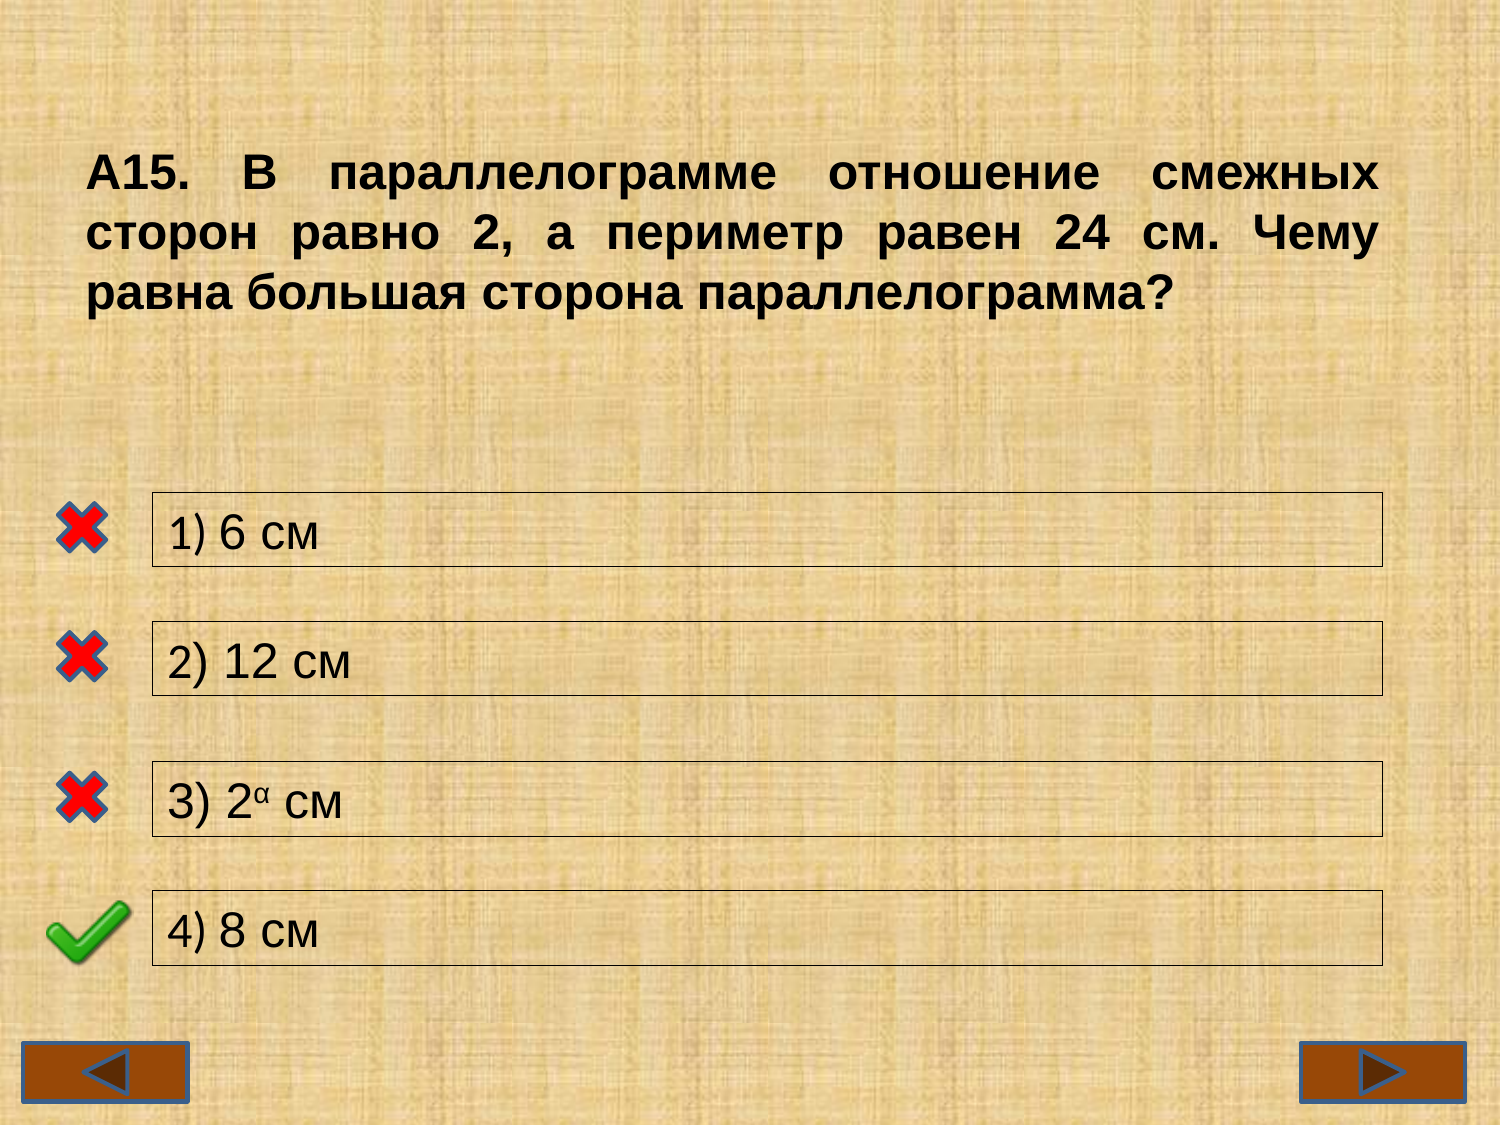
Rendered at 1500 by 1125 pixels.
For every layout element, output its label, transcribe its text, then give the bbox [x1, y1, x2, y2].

text_box 3) 2α см [152, 761, 1383, 837]
title А15. В параллелограмме отношение смежных сторон равно 2, а периметр равен 24 см. Чему равна большая сторона параллелограмма? [70, 23, 1395, 436]
picture [0, 0, 1500, 1125]
text_box [1299, 1041, 1467, 1104]
text_box [55, 630, 109, 683]
text_box 1) 6 см [152, 492, 1383, 567]
text_box [55, 770, 109, 824]
text_box 2) 12 см [152, 621, 1383, 696]
text_box [21, 1041, 190, 1104]
text_box [55, 501, 109, 554]
text_box 4) 8 см [152, 890, 1383, 966]
